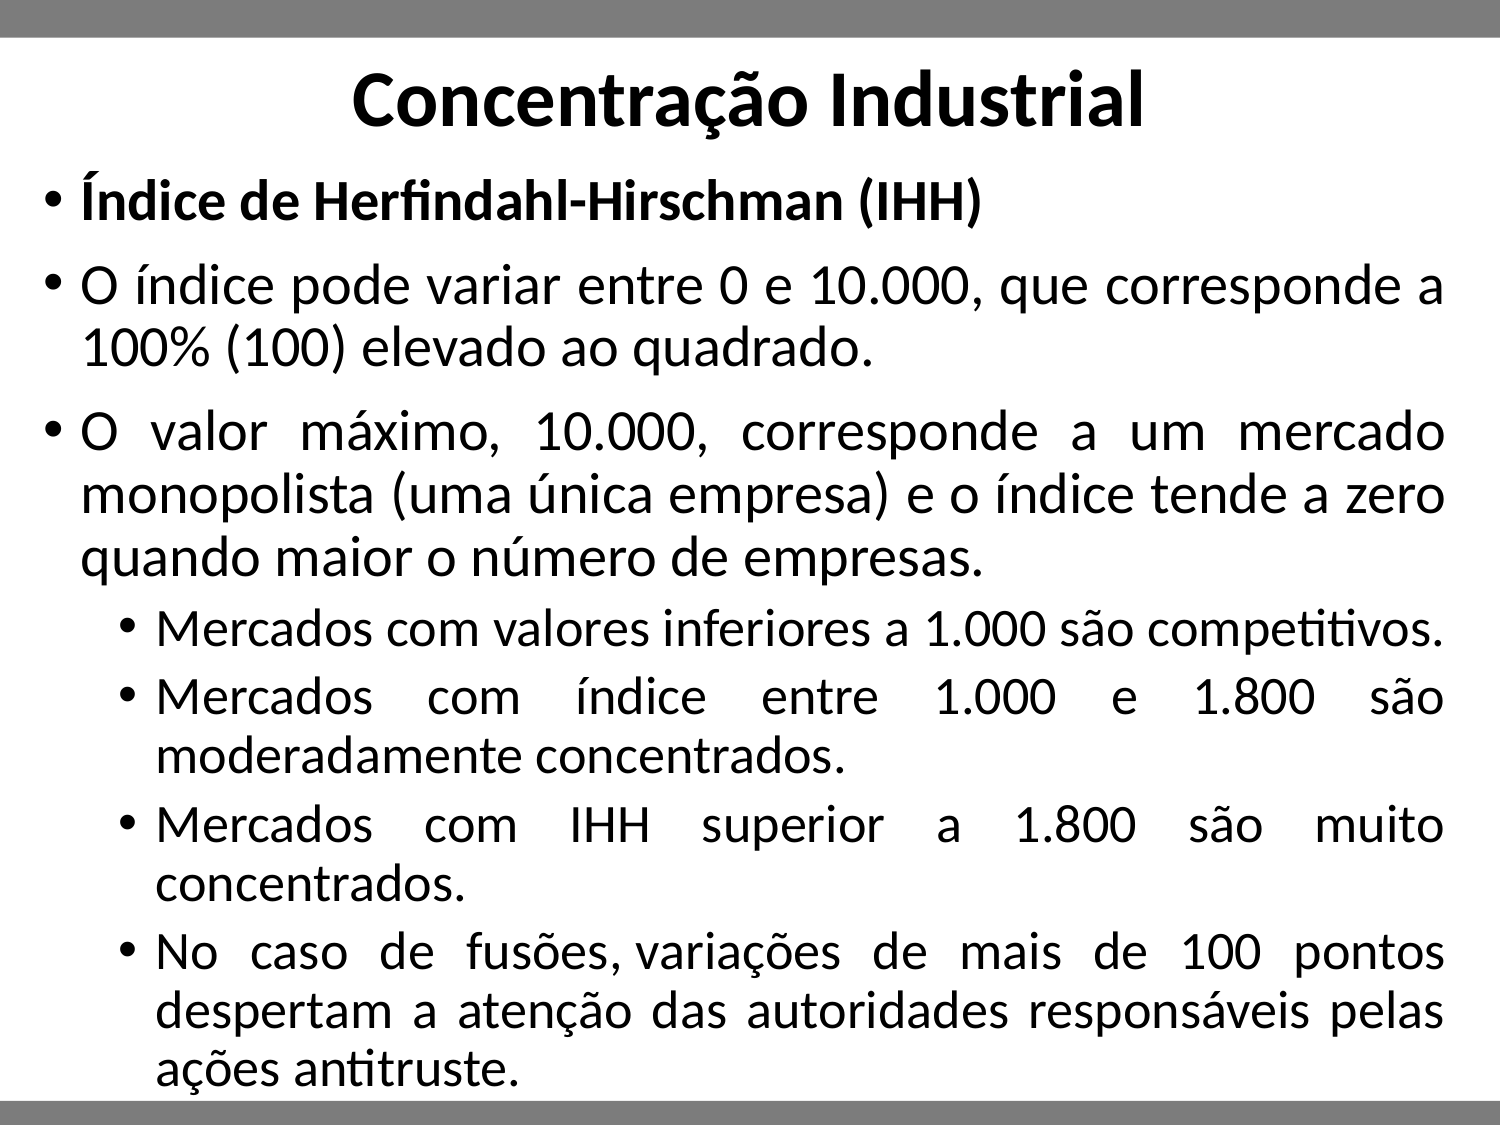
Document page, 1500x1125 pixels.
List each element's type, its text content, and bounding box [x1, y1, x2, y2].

title Concentração Industrial [103, 49, 1397, 151]
list Índice de Herfindahl-Hirschman (IHH) O índice pode variar entre 0 e 10.000, que corresponde a 100% (100) elevado ao quadrado. O valor máximo, 10.000, corresponde a um mercado monopolista (uma única empresa) e o índice tende a zero quando maior o número de empresas. Mercados com valores inferiores a 1.000 são competitivos. Mercados com índice entre 1.000 e 1.800 são moderadamente concentrados. Mercados com IHH superior a 1.800 são muito concentrados. No caso de fusões, variações de mais de 100 pontos despertam a atenção das autoridades responsáveis pelas ações antitruste. [28, 81, 1462, 1115]
